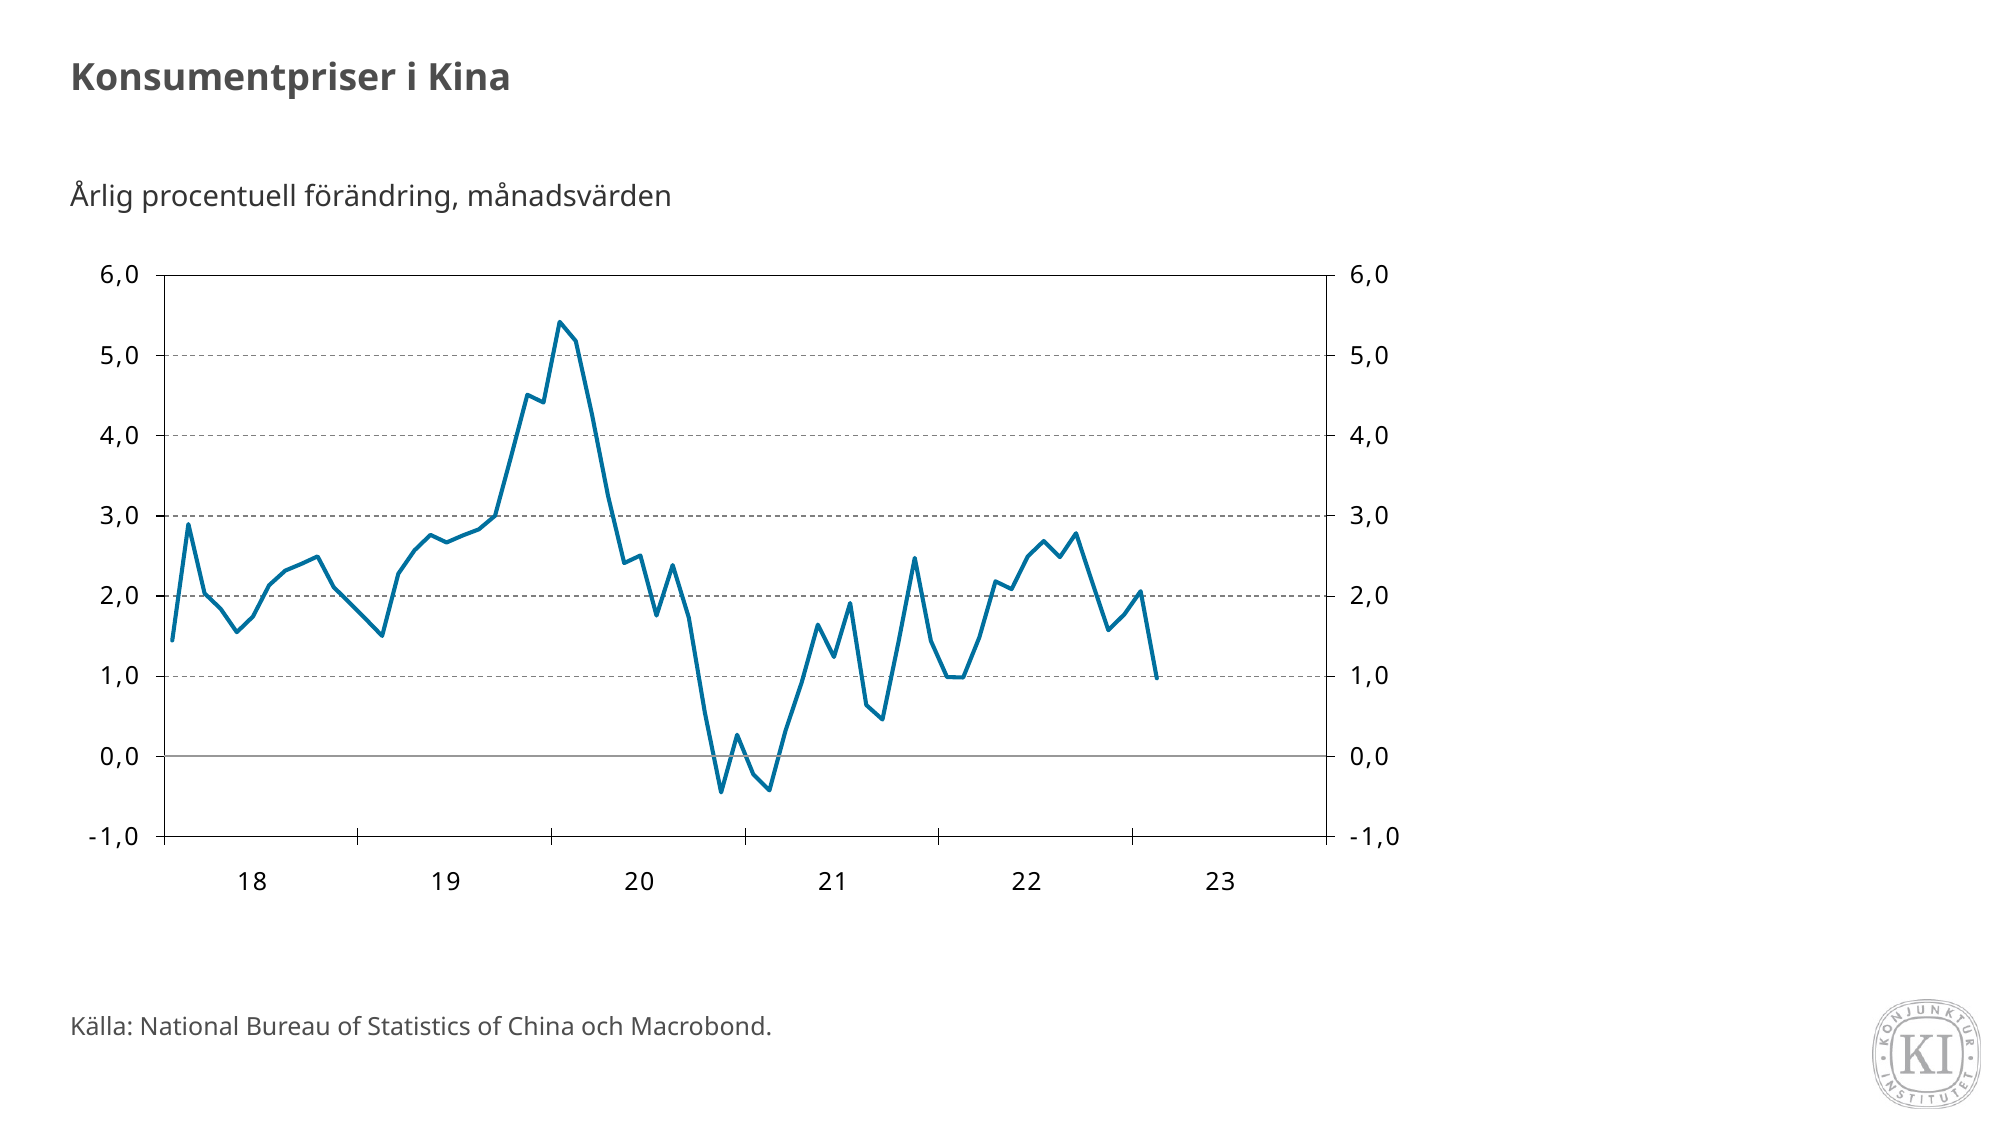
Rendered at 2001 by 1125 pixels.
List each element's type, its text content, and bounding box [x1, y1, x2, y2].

list Årlig procentuell förändring, månadsvärden [55, 137, 1476, 220]
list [72, 249, 1491, 946]
subtitle Källa: National Bureau of Statistics of China och Macrobond. [55, 1003, 1476, 1106]
picture [1872, 999, 1981, 1109]
title Konsumentpriser i Kina [55, 45, 1476, 128]
